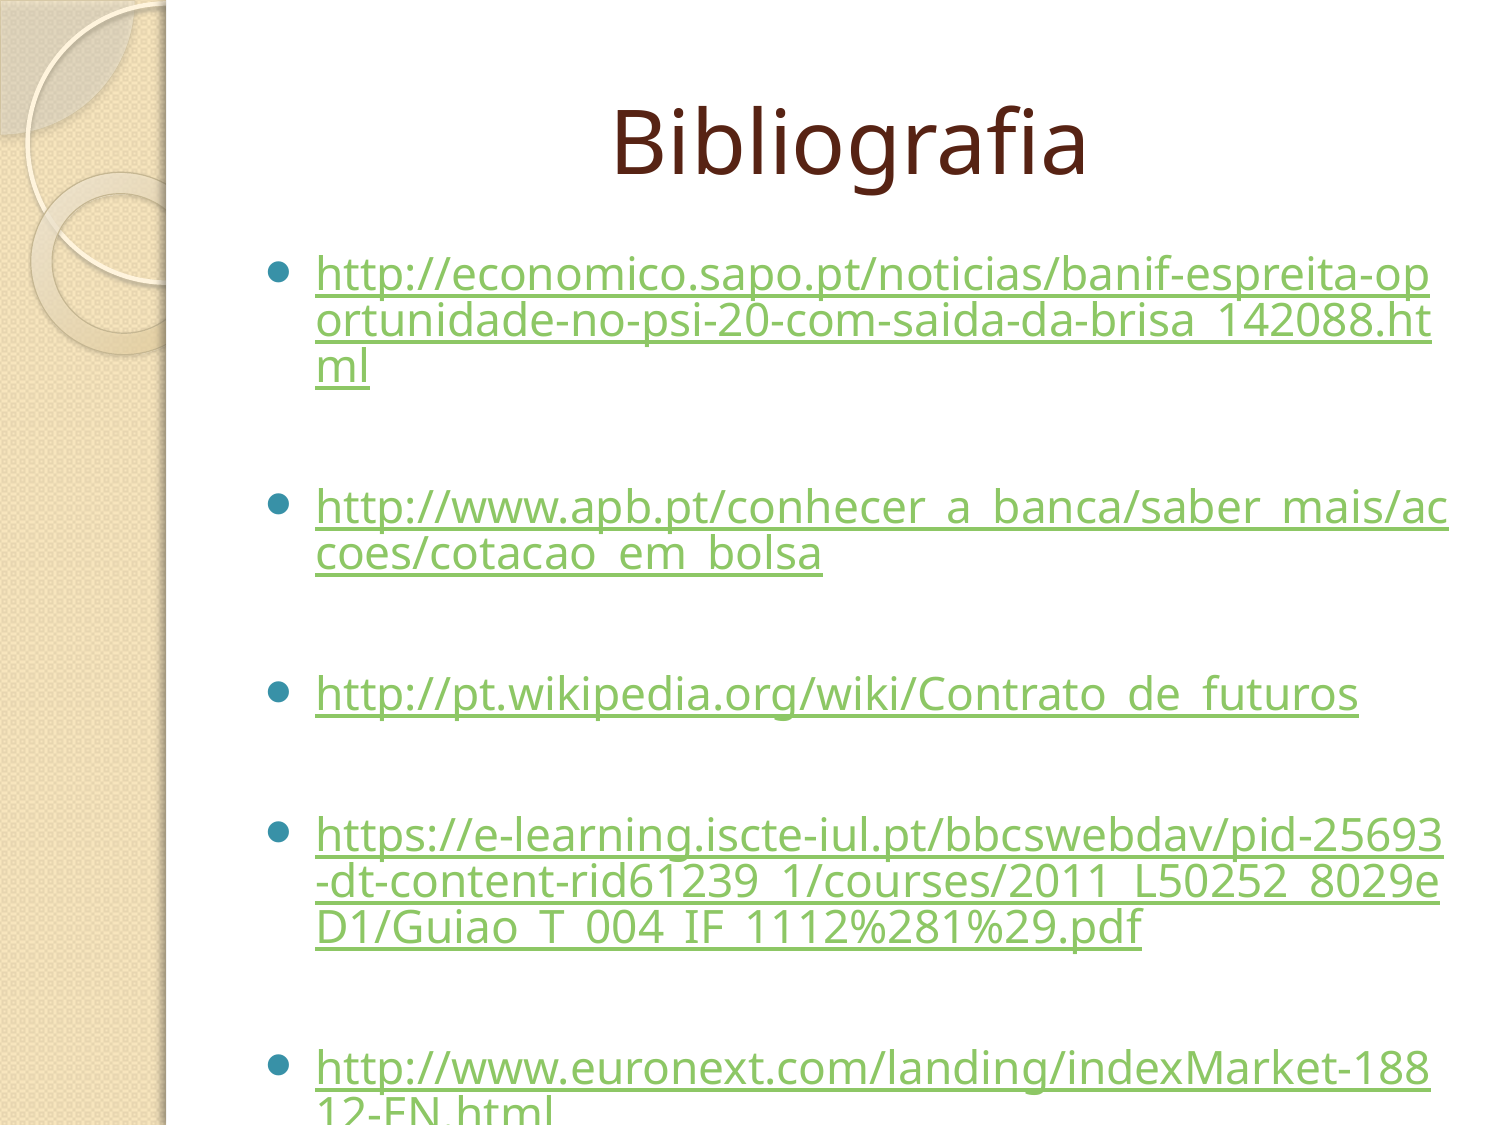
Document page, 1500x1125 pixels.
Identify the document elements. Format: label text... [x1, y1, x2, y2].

title Bibliografia [235, 45, 1466, 233]
list http://economico.sapo.pt/noticias/banif-espreita-oportunidade-no-psi-20-com-saida-da-brisa_142088.html http://www.apb.pt/conhecer_a_banca/saber_mais/accoes/cotacao_em_bolsa http://pt.wikipedia.org/wiki/Contrato_de_futuros https://e-learning.iscte-iul.pt/bbcswebdav/pid-25693-dt-content-rid61239_1/courses/2011_L50252_8029eD1/Guiao_T_004_IF_1112%281%29.pdf http://www.euronext.com/landing/indexMarket-18812-EN.html http://pt.wikipedia.org/wiki/Oferta_p%C3%BAblica_de_aquisi%C3%A7%C3%A3o [235, 237, 1466, 1025]
